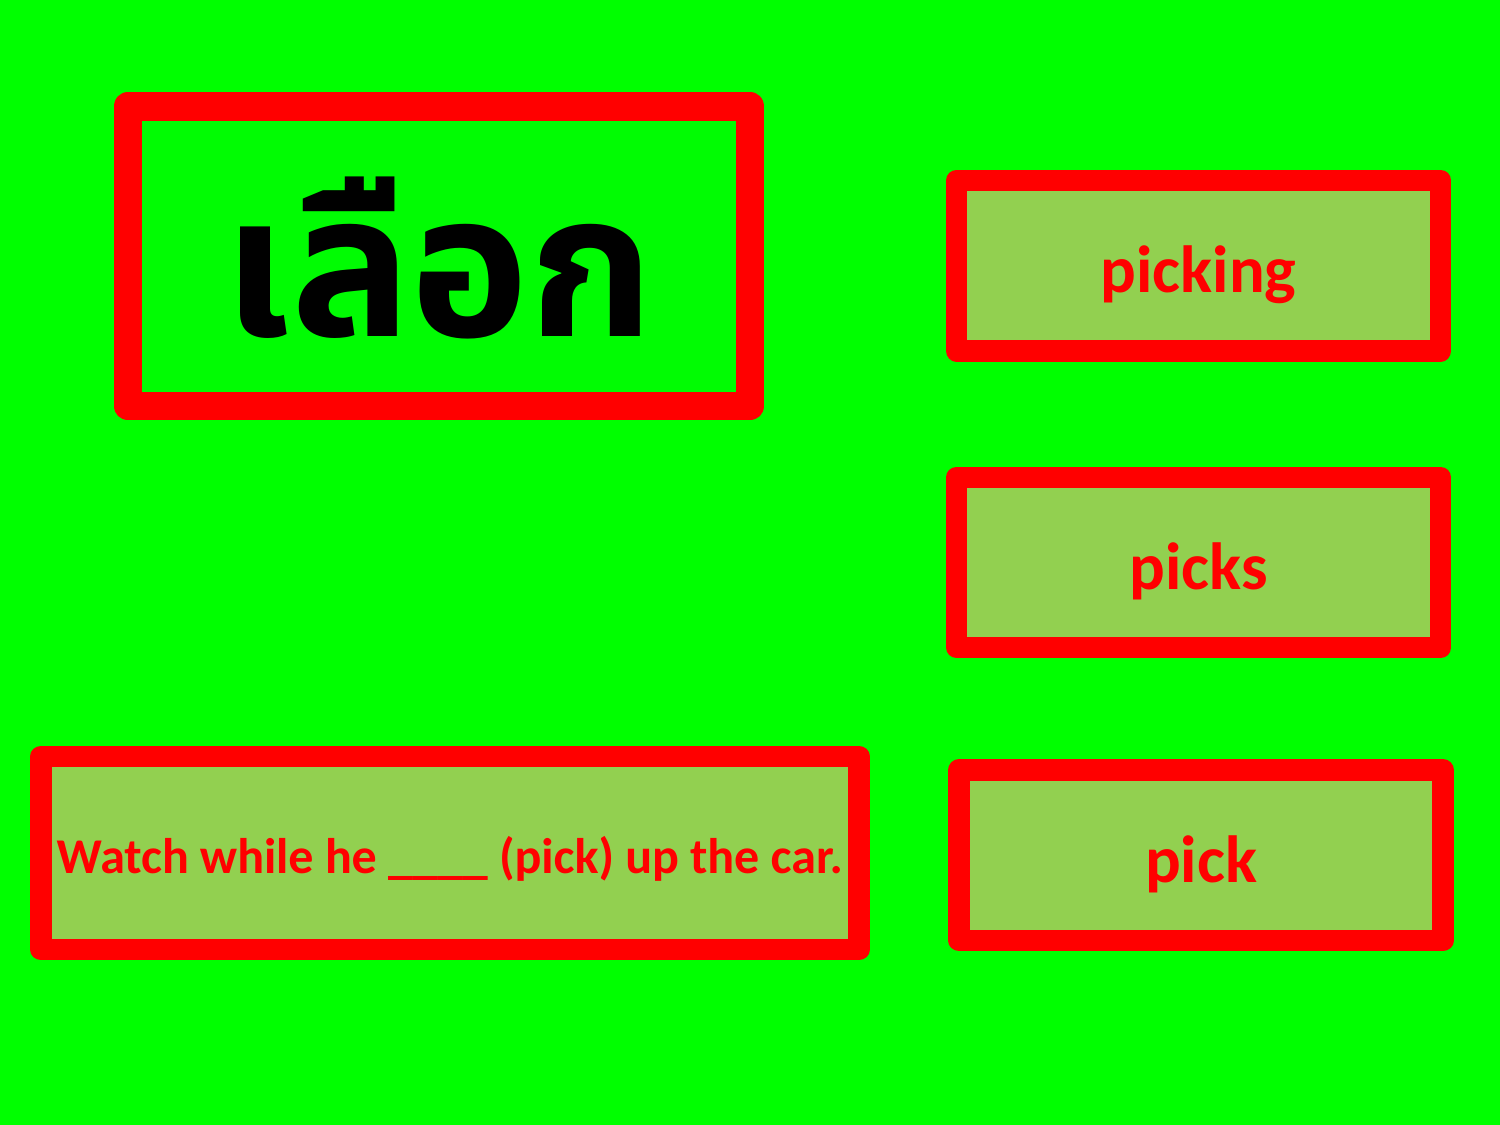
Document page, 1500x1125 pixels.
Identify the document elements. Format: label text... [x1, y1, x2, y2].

text_box pick [957, 768, 1445, 943]
text_box picking [955, 178, 1443, 353]
text_box เลือก [126, 104, 752, 408]
text_box Watch while he ____ (pick) up the car. [39, 754, 861, 952]
text_box picks [955, 475, 1443, 650]
